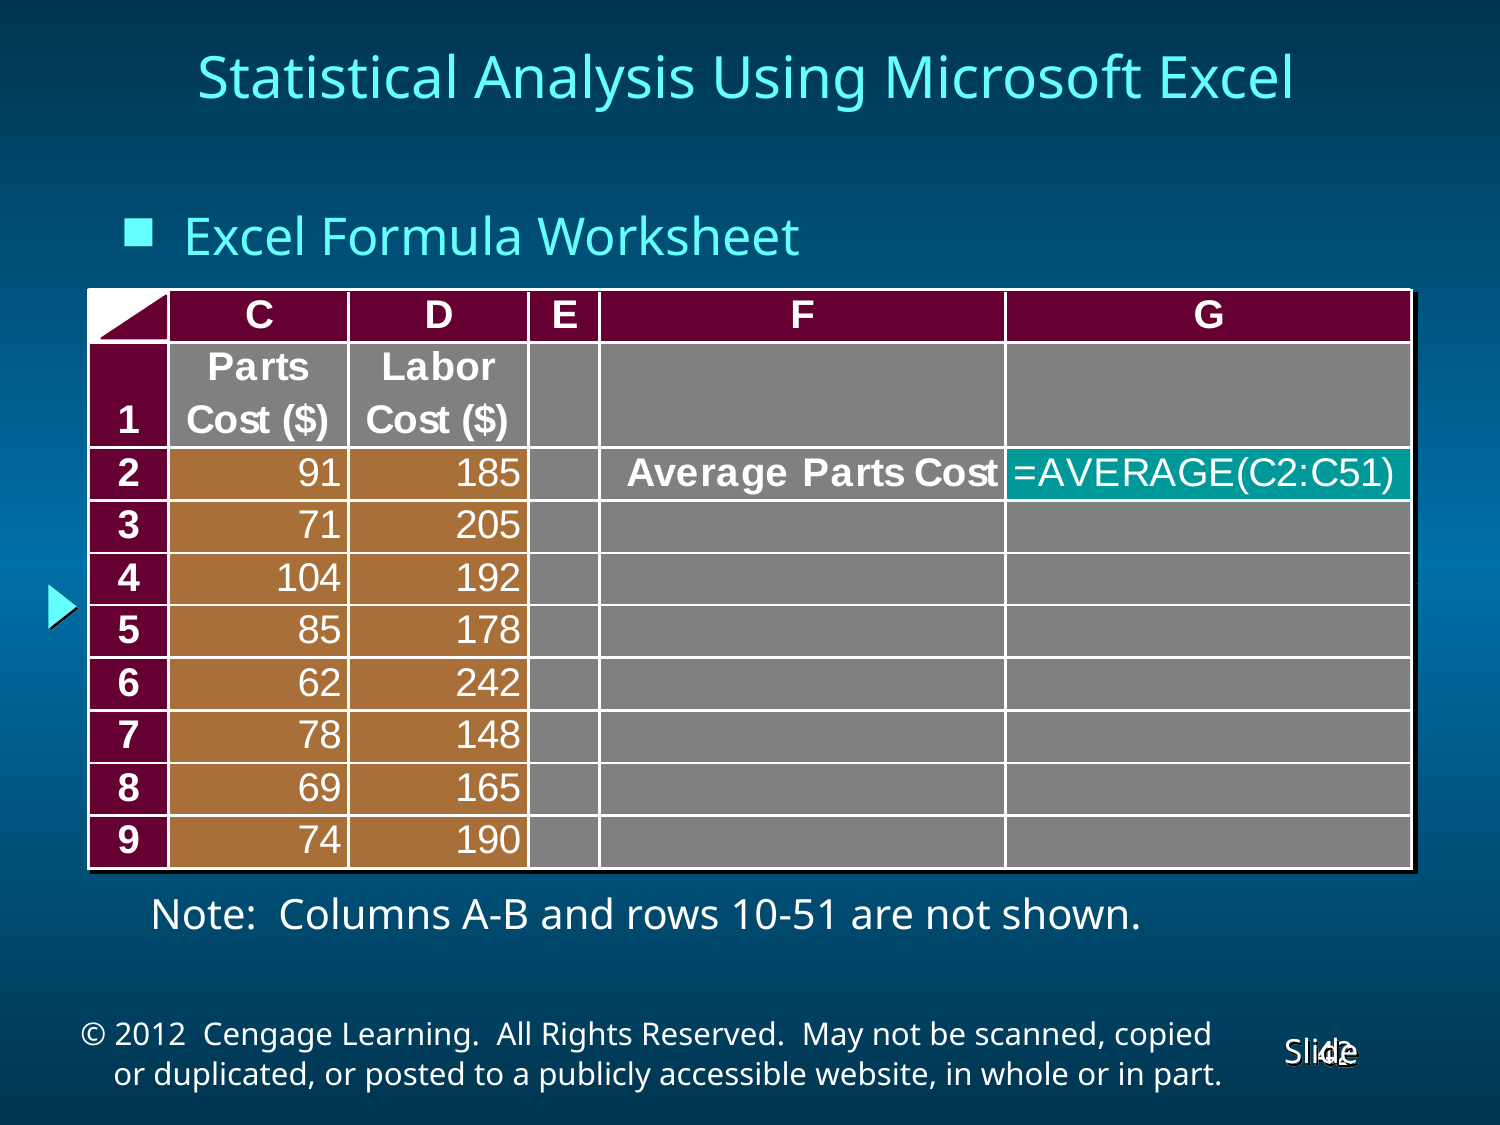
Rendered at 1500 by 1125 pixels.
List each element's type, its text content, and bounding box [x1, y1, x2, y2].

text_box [86, 288, 1414, 870]
text_box Note: Columns A-B and rows 10-51 are not shown. [135, 880, 1157, 946]
text_box Excel Formula Worksheet [112, 195, 955, 280]
text_box [49, 586, 76, 627]
text_box Statistical Analysis Using Microsoft Excel [109, 8, 1385, 143]
